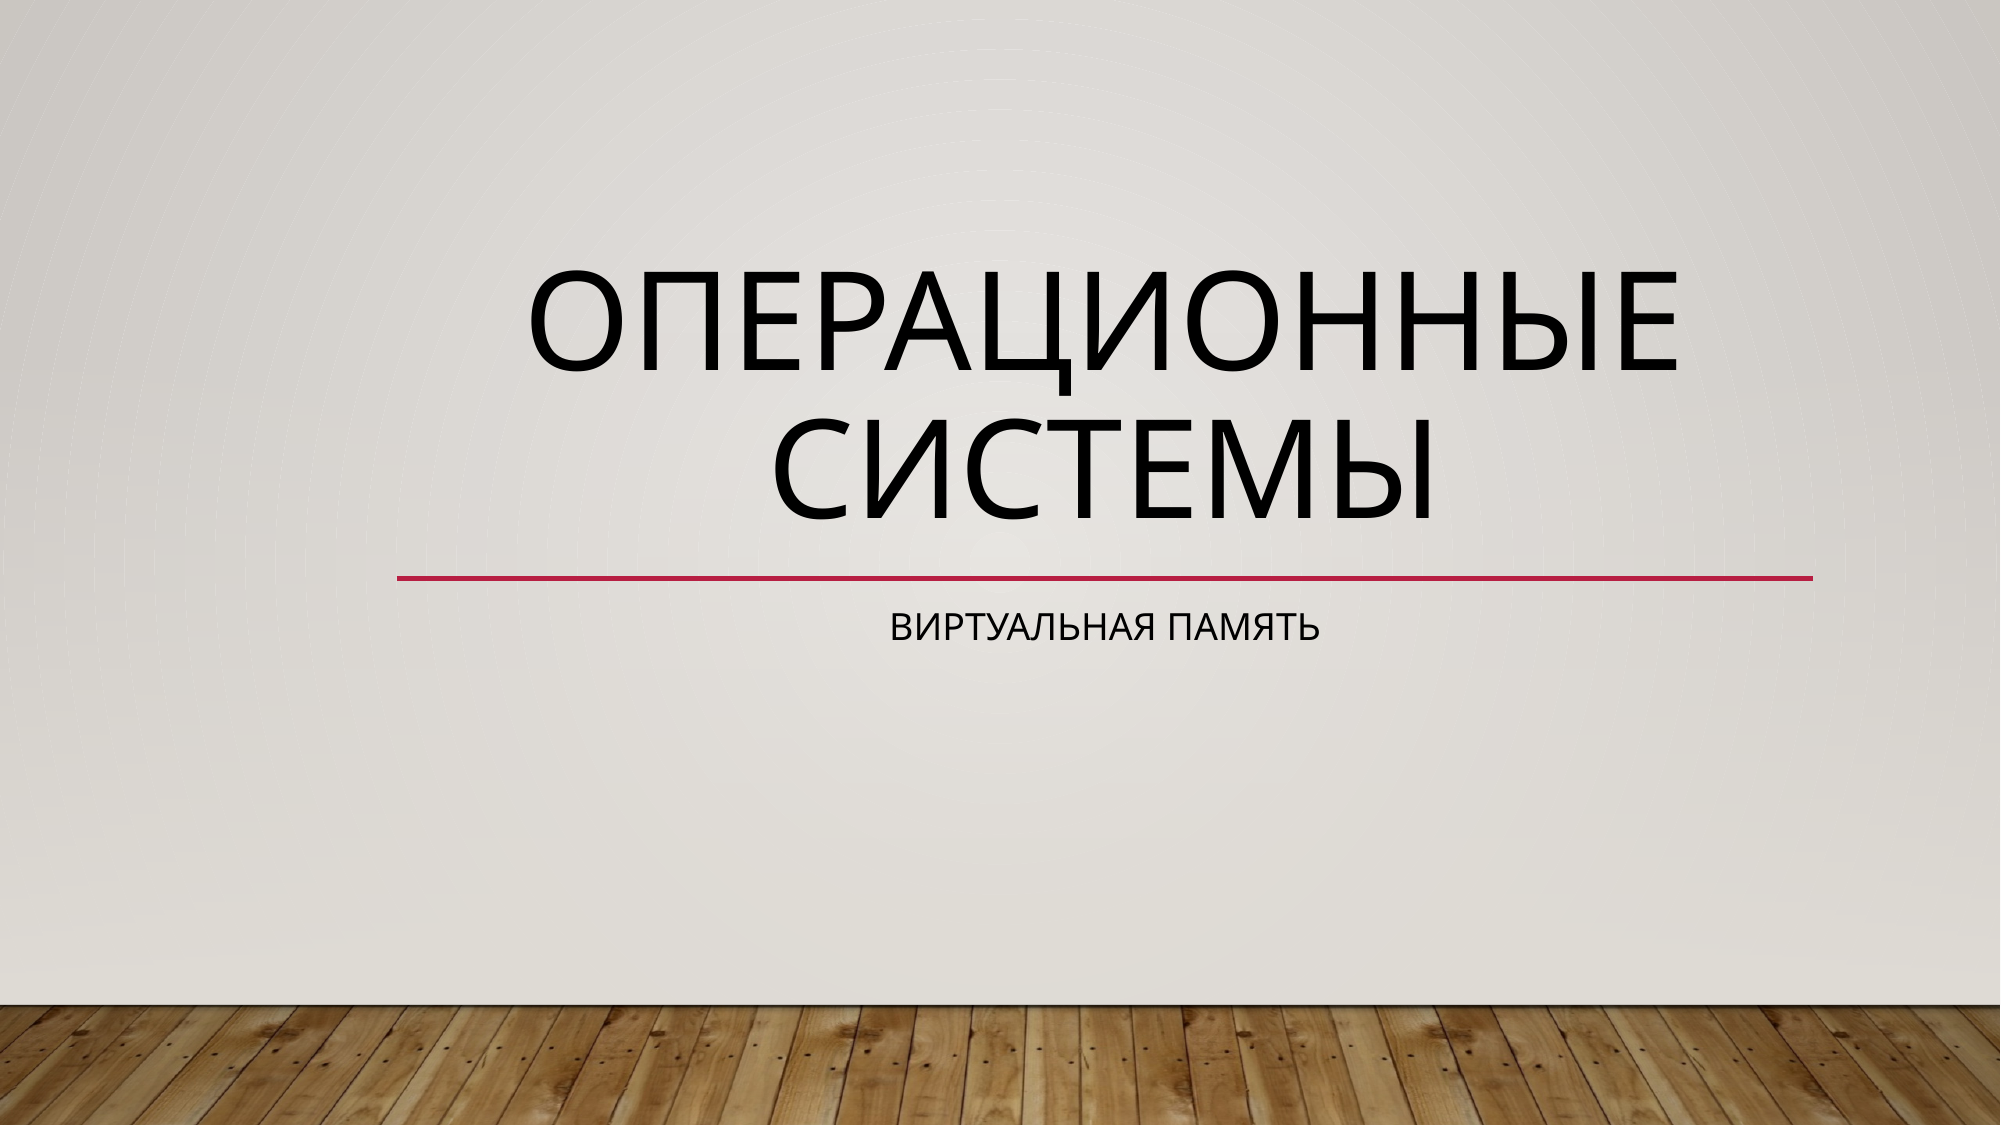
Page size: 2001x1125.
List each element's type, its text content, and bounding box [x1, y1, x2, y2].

title ОПЕРАЦИОННЫЕ СИСТЕМЫ [396, 131, 1814, 549]
picture [0, 1005, 2000, 1125]
subtitle Виртуальная память [396, 579, 1814, 740]
